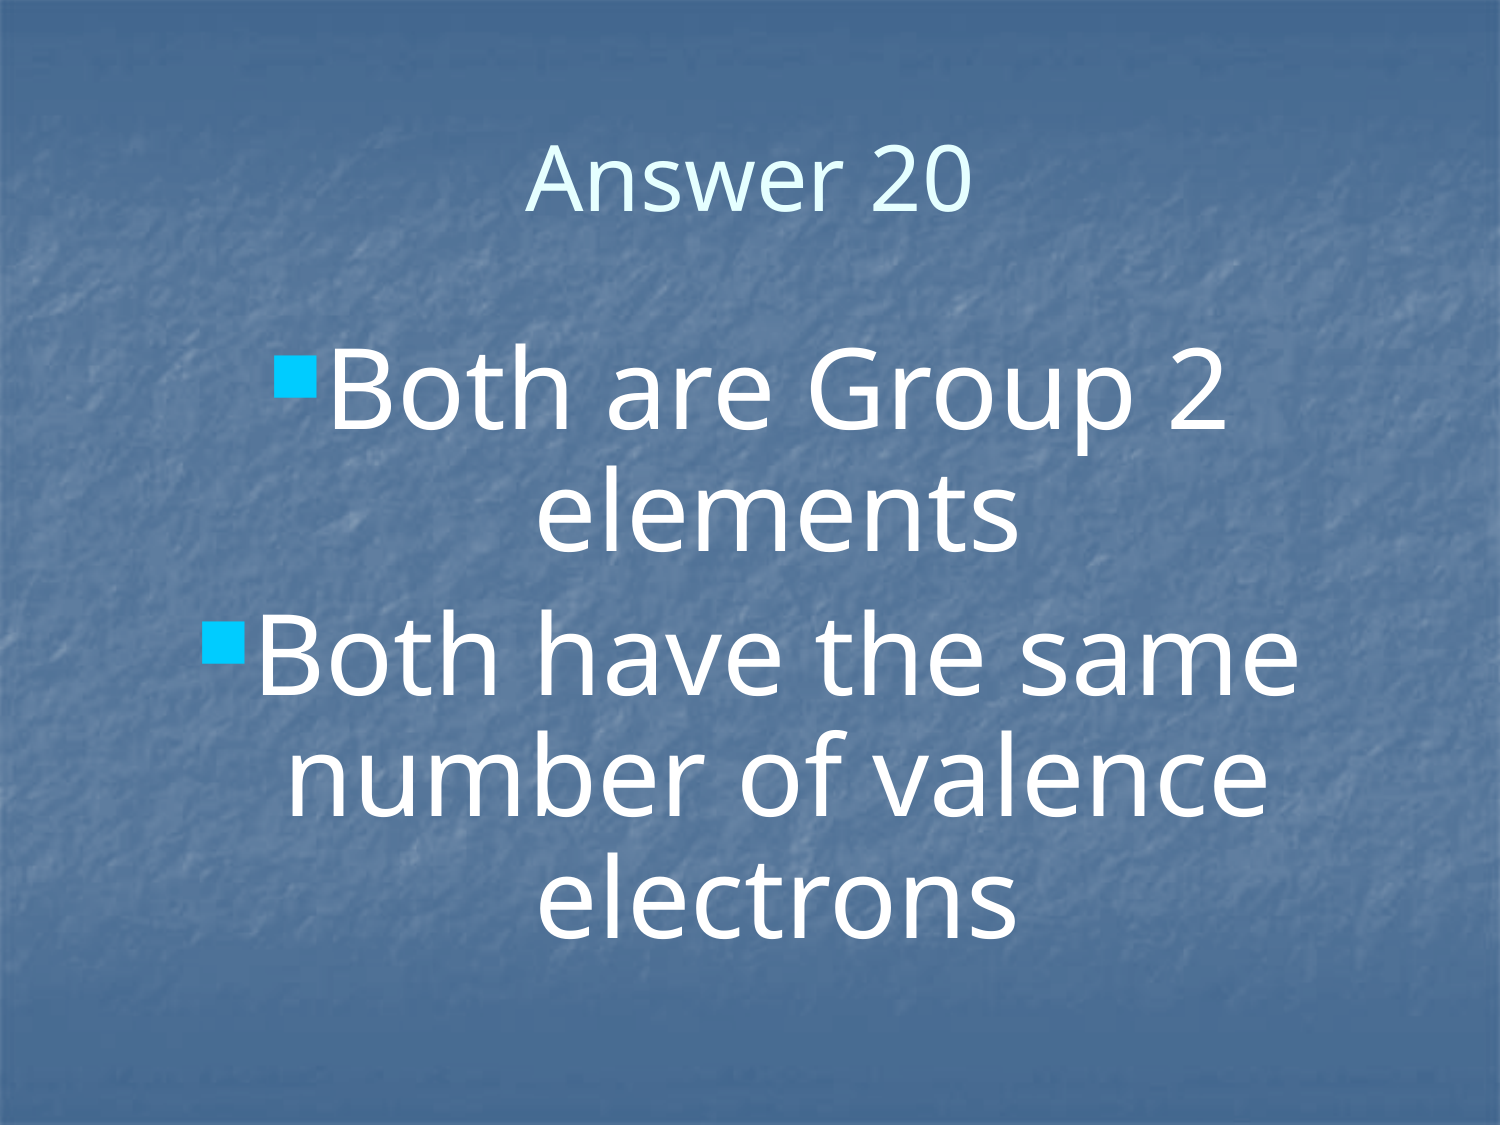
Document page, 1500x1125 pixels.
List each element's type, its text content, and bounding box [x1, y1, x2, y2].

title Answer 20 [75, 62, 1425, 288]
list Both are Group 2 elements Both have the same number of valence electrons [75, 324, 1425, 1000]
